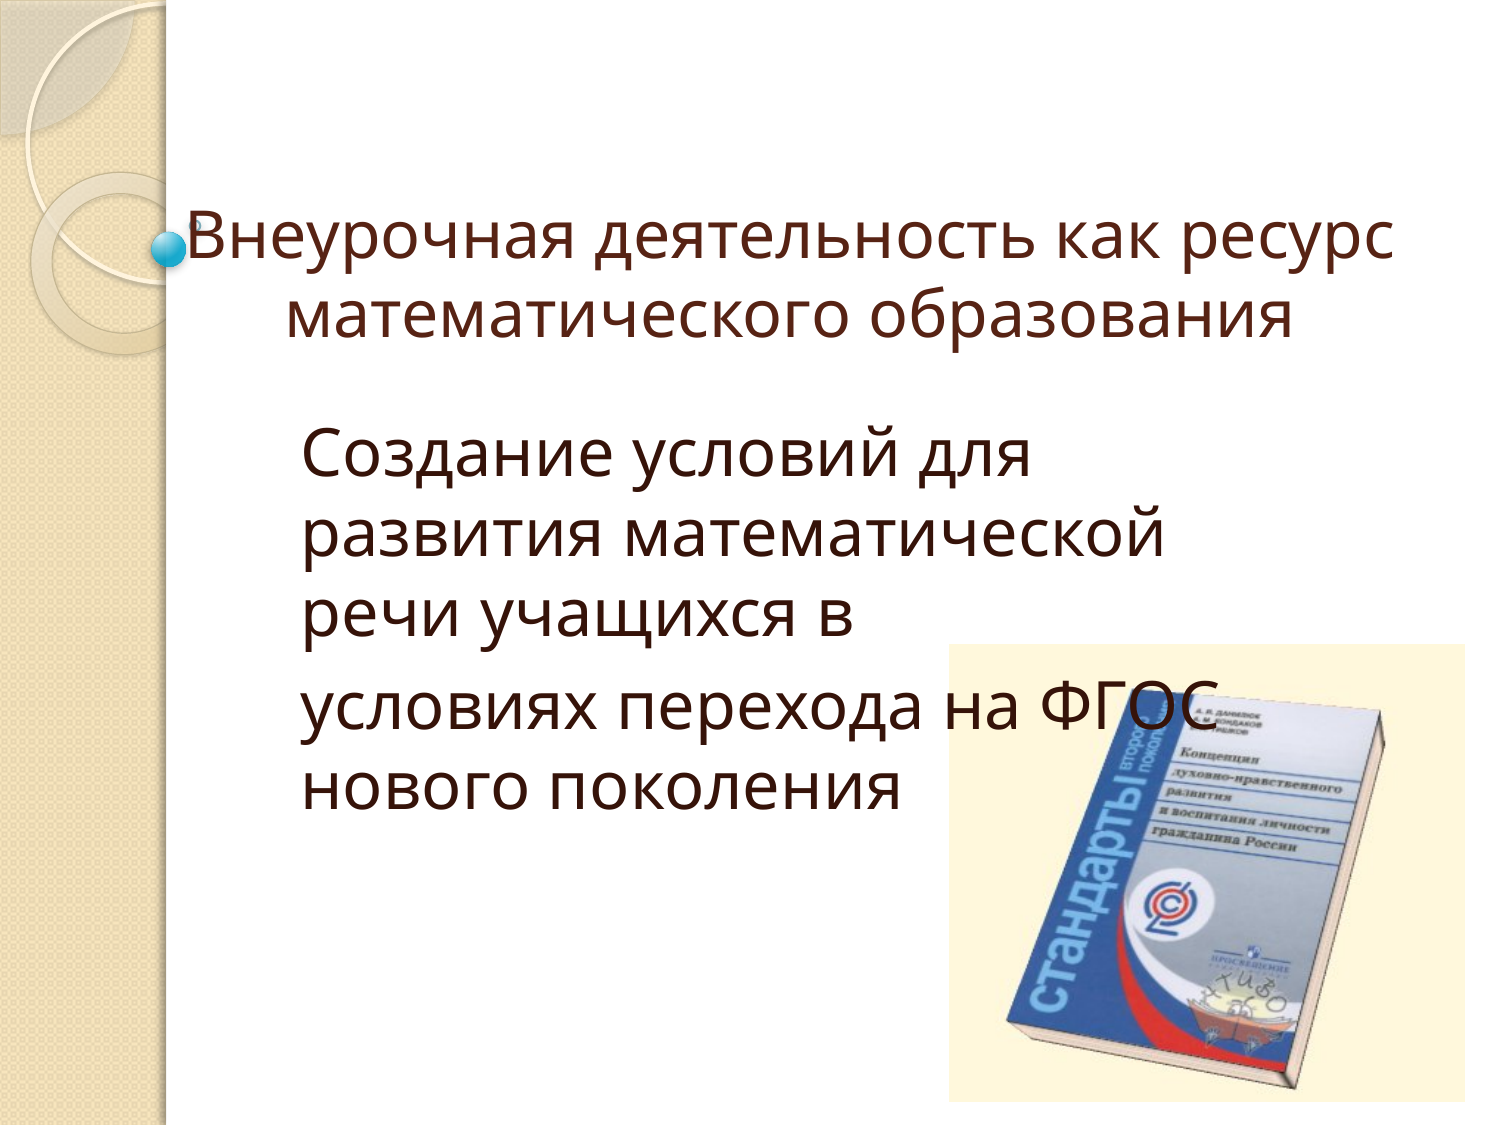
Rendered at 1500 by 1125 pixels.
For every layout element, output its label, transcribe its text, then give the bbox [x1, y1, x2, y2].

title Внеурочная деятельность как ресурс математического образования [152, 117, 1428, 359]
subtitle Создание условий для развития математической речи учащихся в условиях перехода на ФГОС нового поколения [281, 410, 1332, 765]
picture [948, 644, 1466, 1102]
